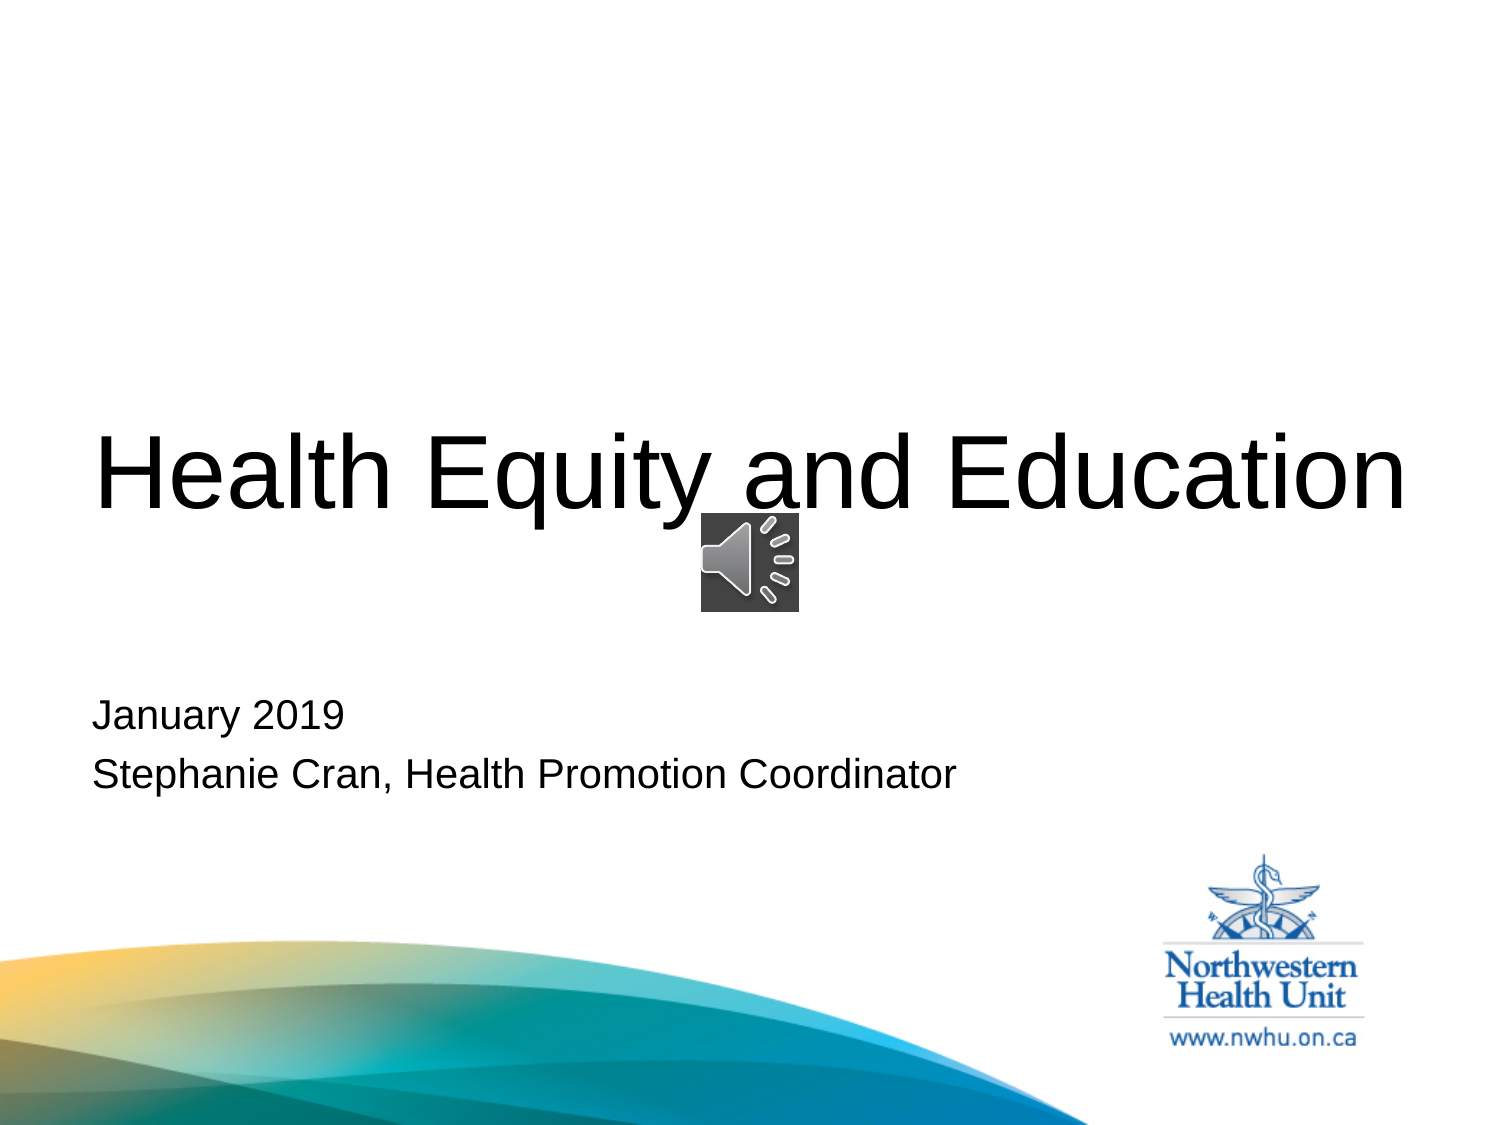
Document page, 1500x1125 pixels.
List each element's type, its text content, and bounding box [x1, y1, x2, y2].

title Health Equity and Education [76, 373, 1427, 561]
picture [0, 1, 1450, 1125]
list January 2019 Stephanie Cran, Health Promotion Coordinator [76, 680, 1427, 882]
